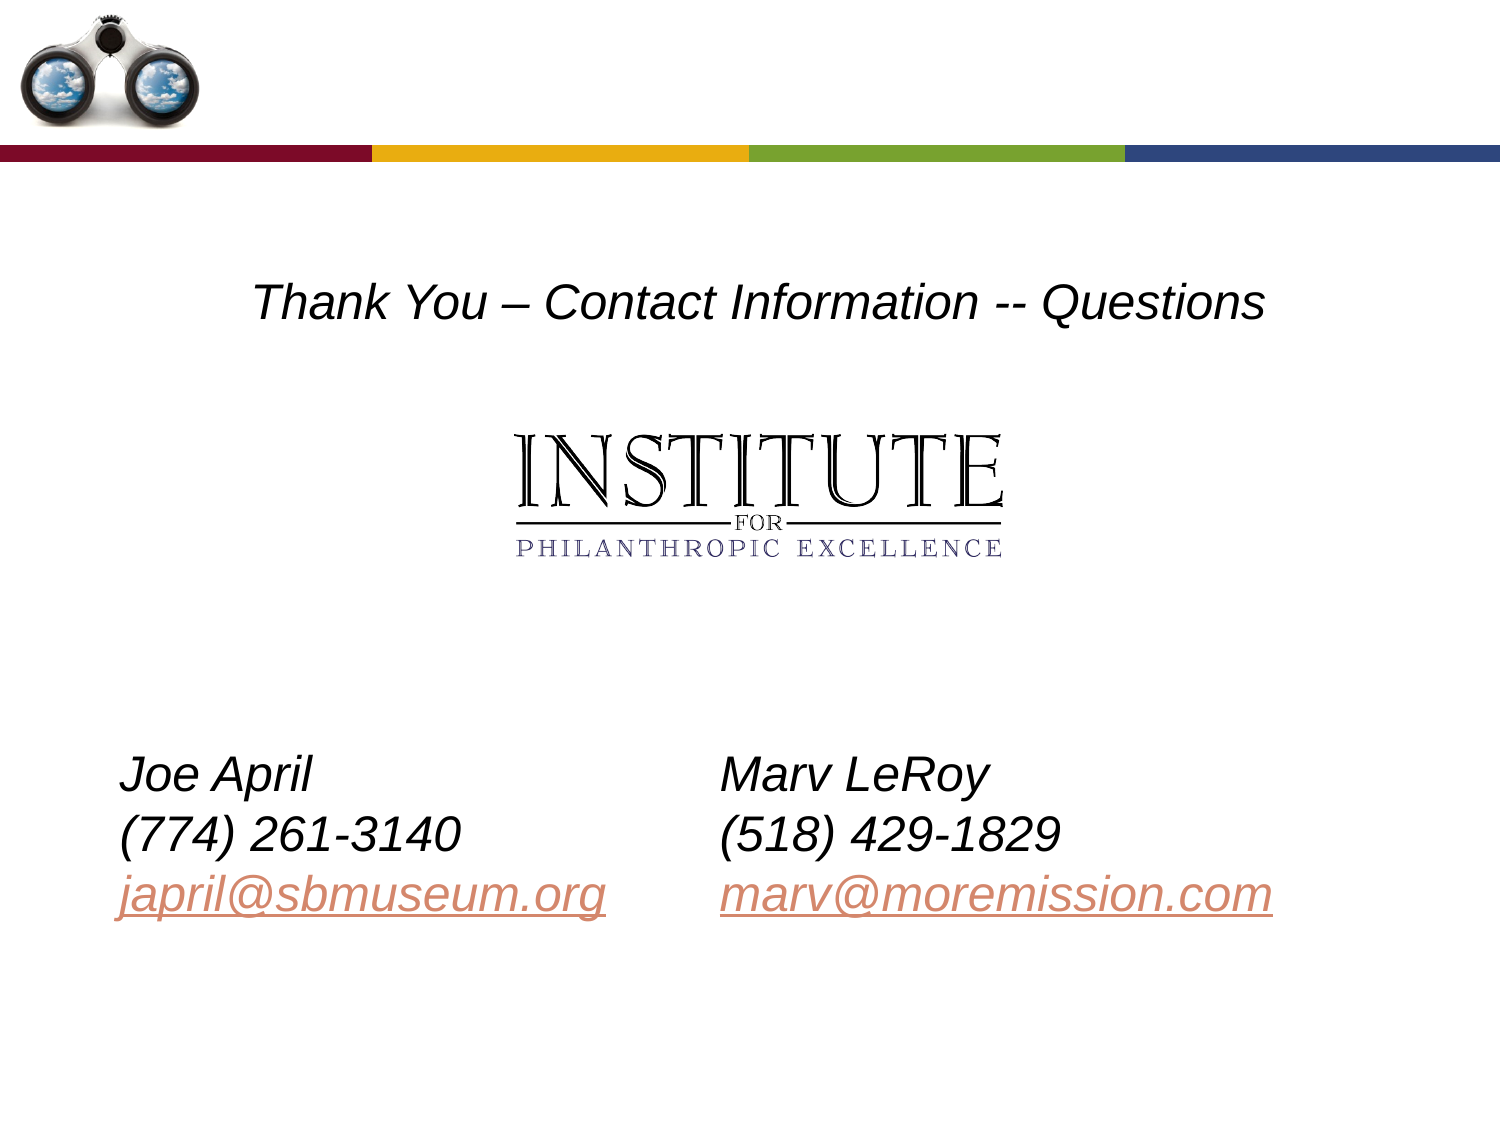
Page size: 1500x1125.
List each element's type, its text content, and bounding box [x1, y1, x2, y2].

text_box Thank You – Contact Information -- Questions [205, 262, 1312, 338]
picture [514, 427, 1003, 569]
picture [12, 12, 213, 140]
text_box Joe April Marv LeRoy (774) 261-3140 (518) 429-1829 japril@sbmuseum.org marv@moremission.com [104, 733, 1413, 989]
